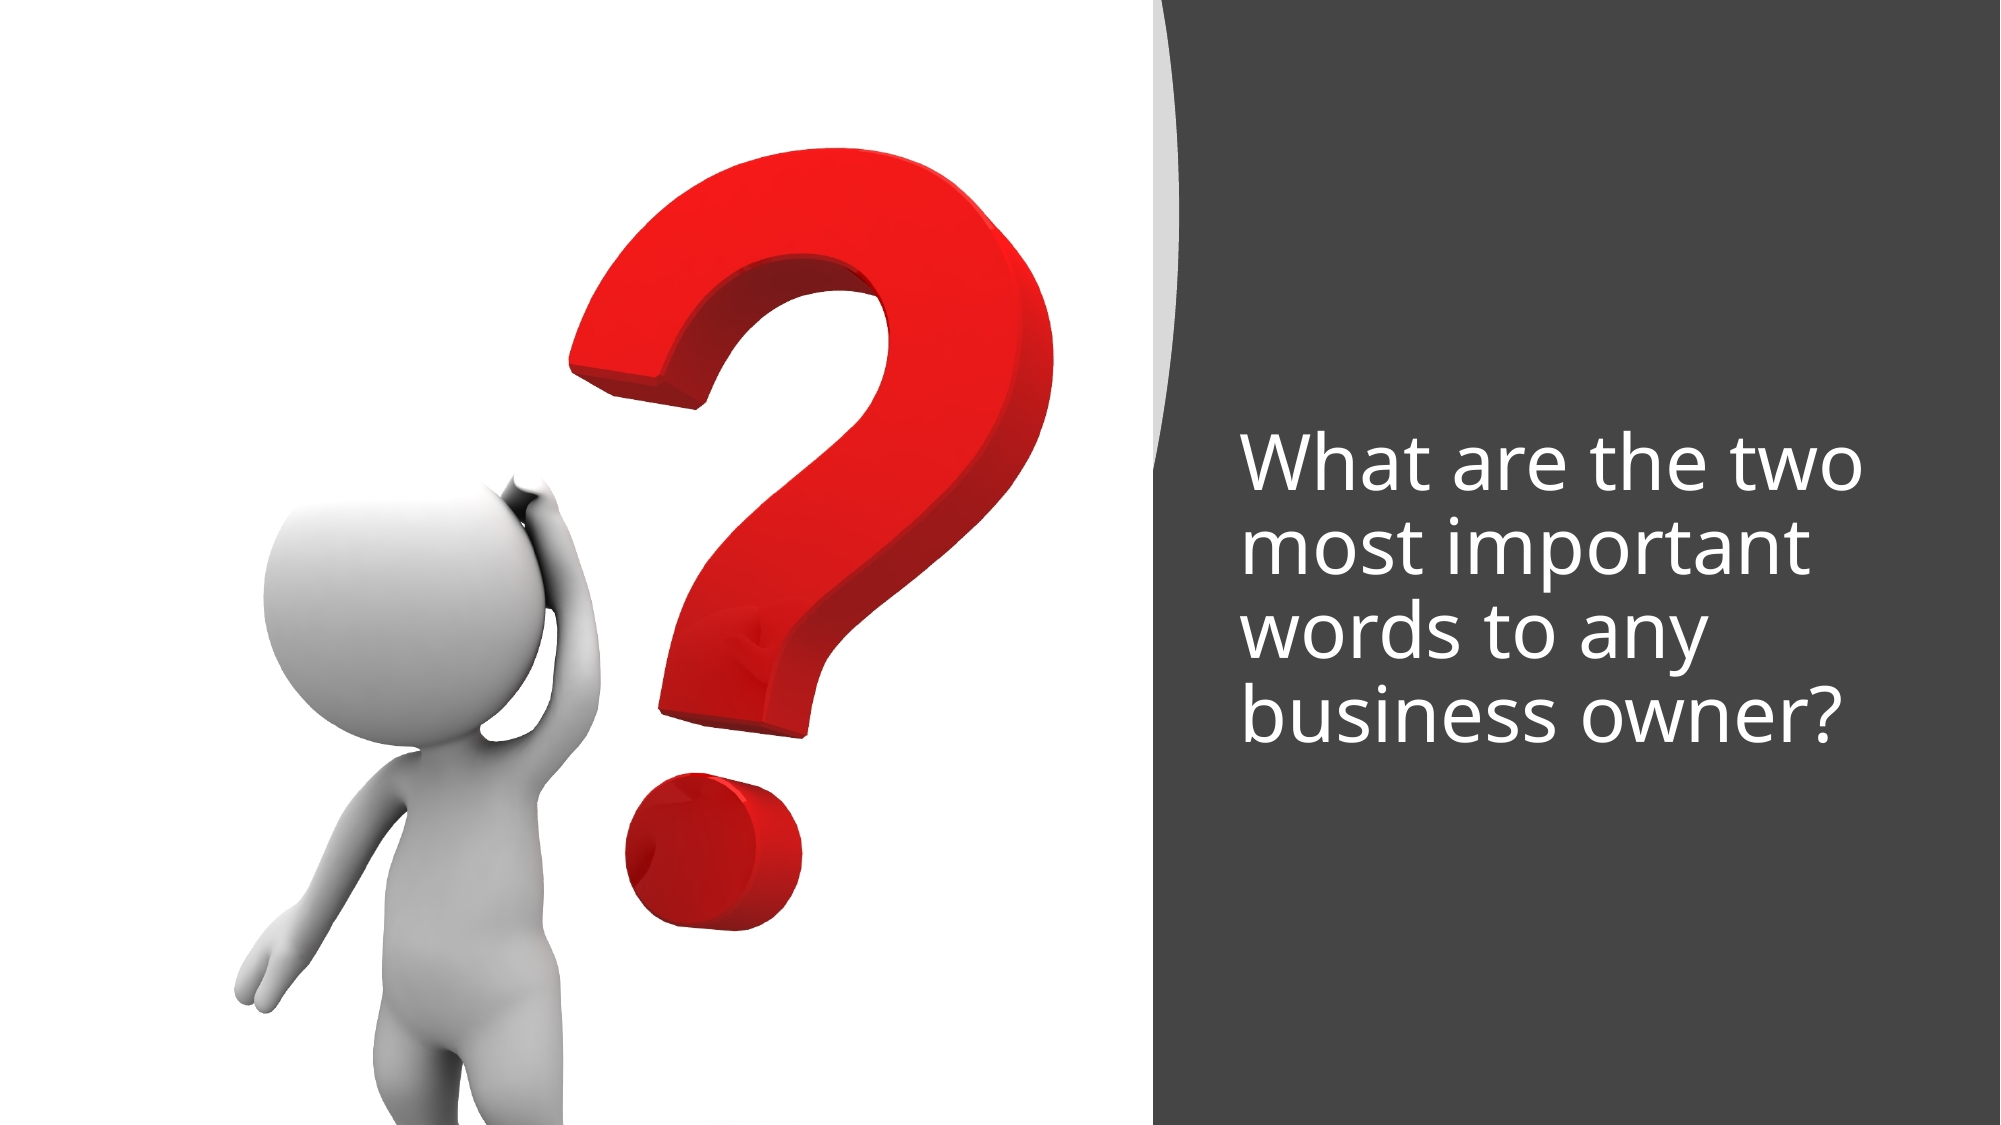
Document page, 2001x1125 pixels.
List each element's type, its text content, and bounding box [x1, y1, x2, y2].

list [0, 0, 1153, 1125]
text_box [1153, 0, 1181, 476]
title What are the two most important words to any business owner? [1224, 292, 1895, 767]
